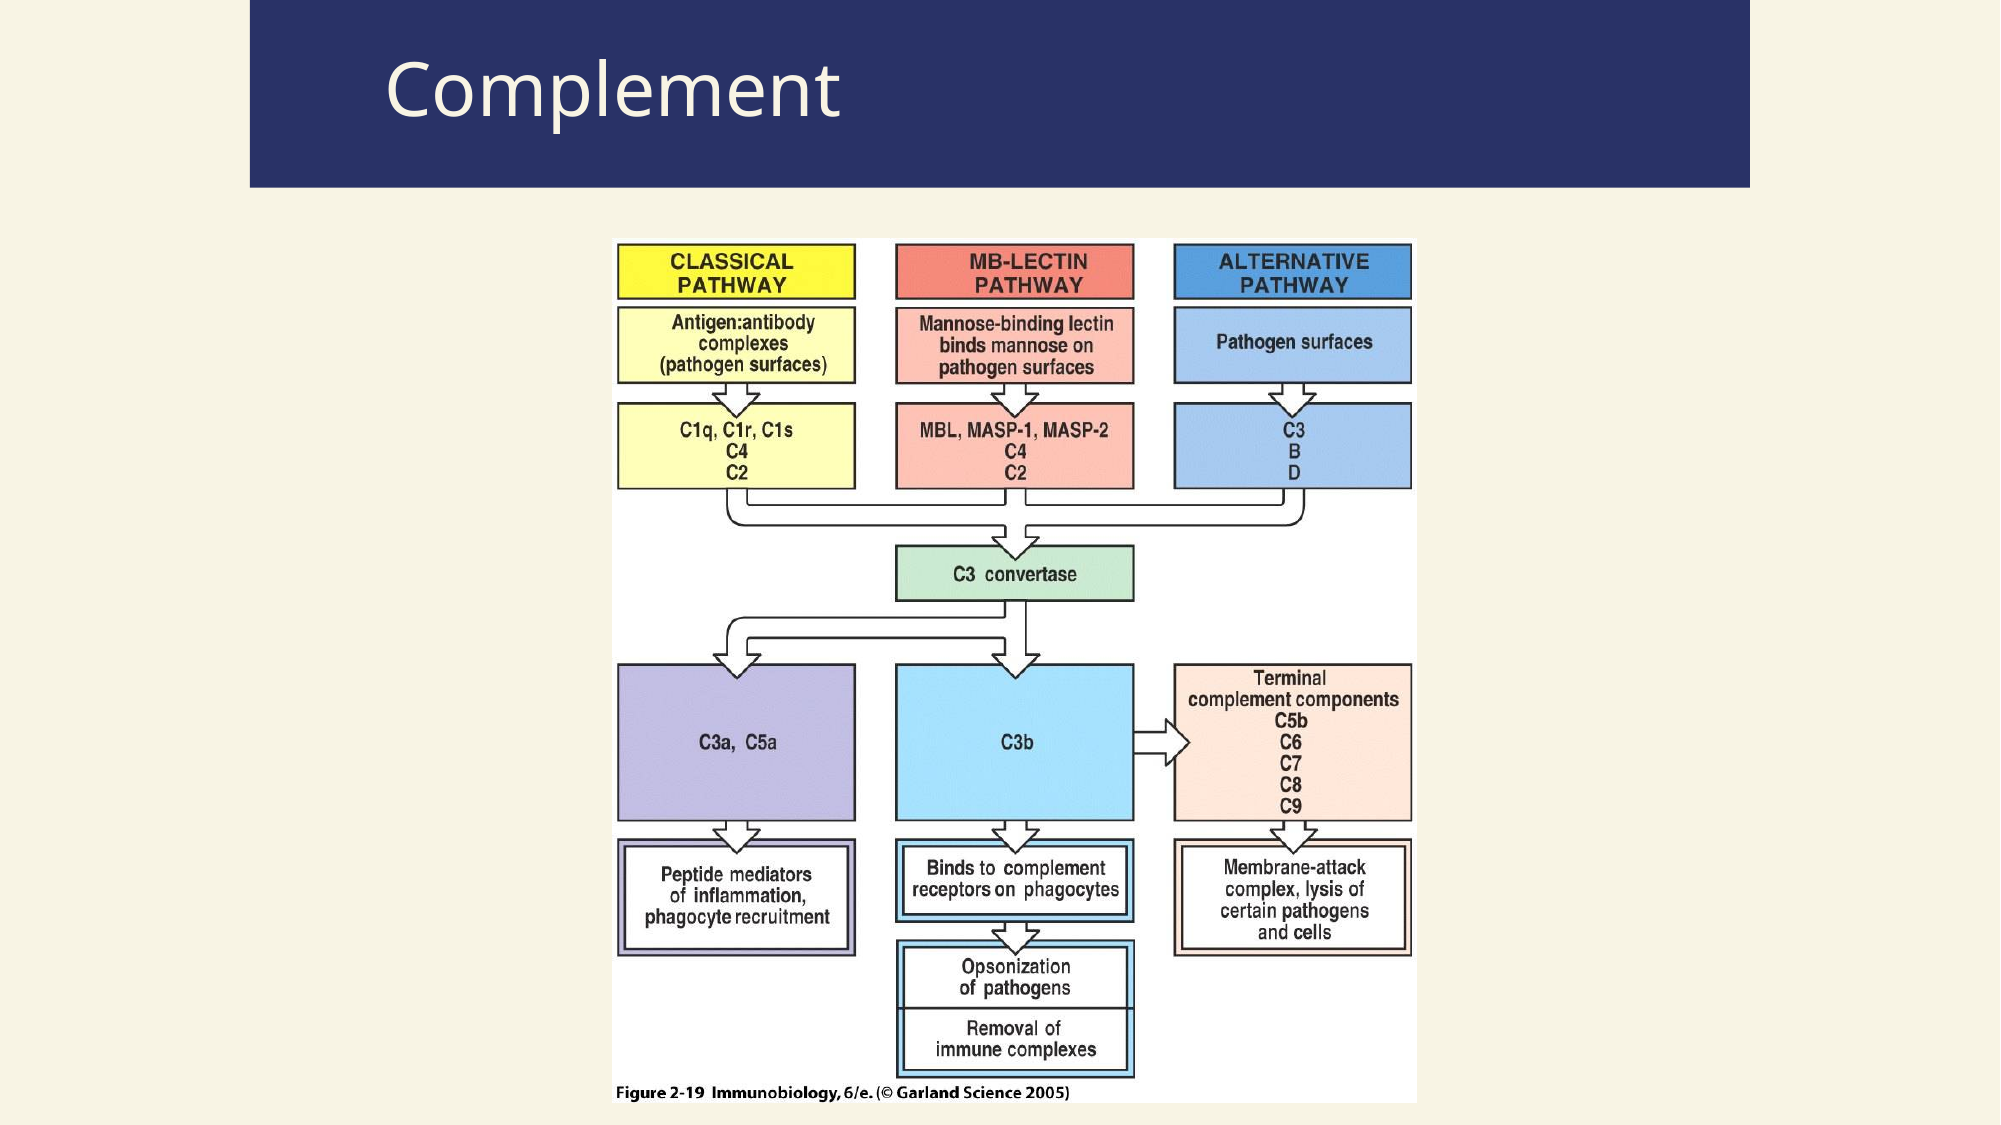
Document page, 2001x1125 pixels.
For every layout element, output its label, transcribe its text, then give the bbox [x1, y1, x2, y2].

text_box Complement [369, 34, 1137, 140]
picture [612, 238, 1417, 1103]
text_box [249, 0, 1750, 188]
